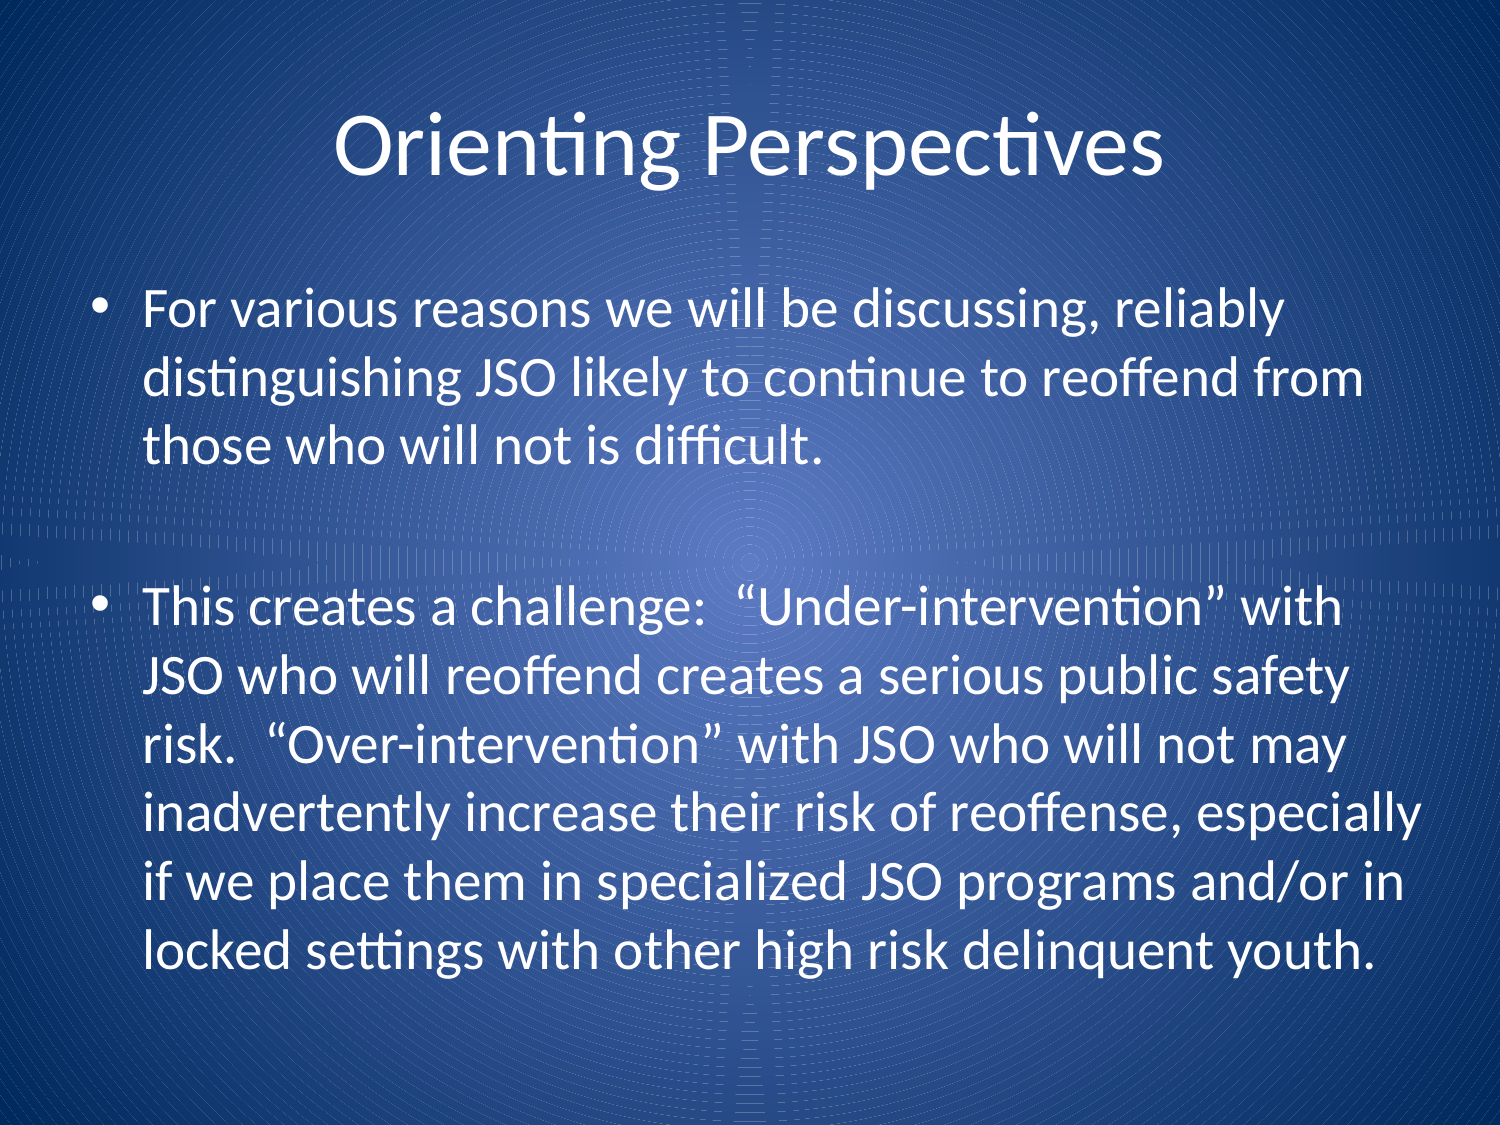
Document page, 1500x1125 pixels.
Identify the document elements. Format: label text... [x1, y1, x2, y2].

list For various reasons we will be discussing, reliably distinguishing JSO likely to continue to reoffend from those who will not is difficult. This creates a challenge: “Under-intervention” with JSO who will reoffend creates a serious public safety risk. “Over-intervention” with JSO who will not may inadvertently increase their risk of reoffense, especially if we place them in specialized JSO programs and/or in locked settings with other high risk delinquent youth. [75, 262, 1450, 1005]
title Orienting Perspectives [75, 45, 1425, 233]
